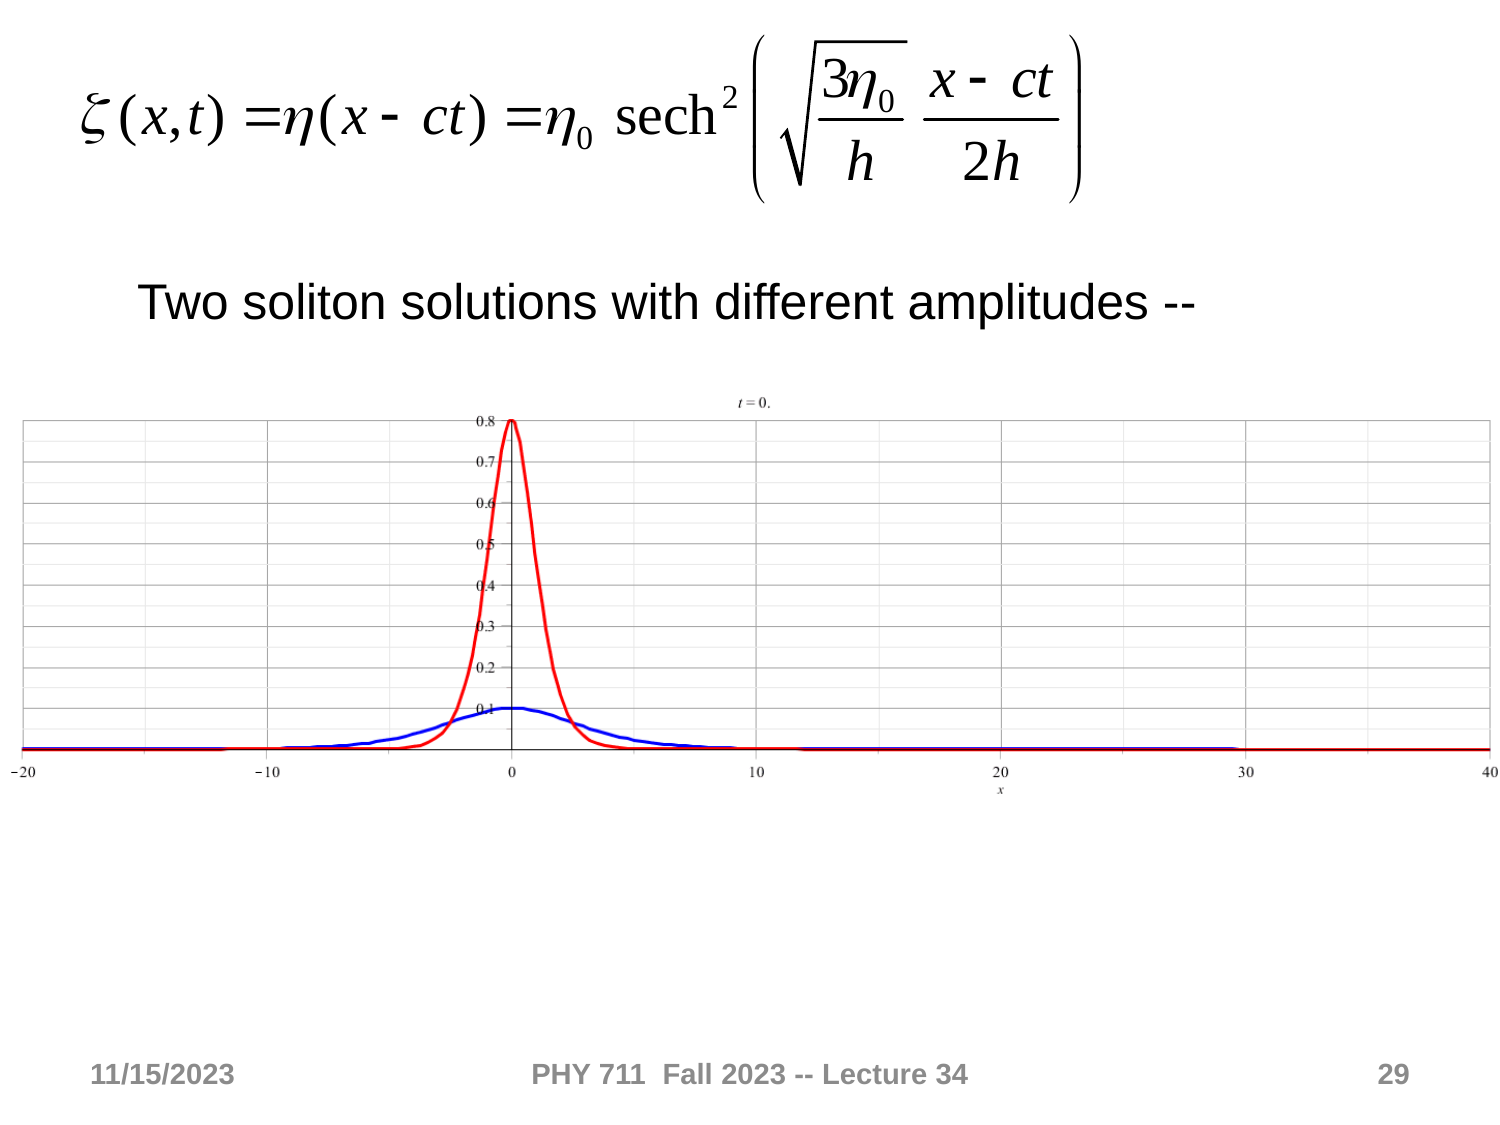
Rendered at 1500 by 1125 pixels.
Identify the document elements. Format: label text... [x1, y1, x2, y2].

footer PHY 711 Fall 2023 -- Lecture 34 [512, 1042, 988, 1103]
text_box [74, 27, 1095, 212]
picture [2, 387, 1500, 803]
slide_number 29 [1074, 1042, 1425, 1103]
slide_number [75, 1042, 425, 1103]
text_box Two soliton solutions with different amplitudes -- [122, 262, 1313, 338]
